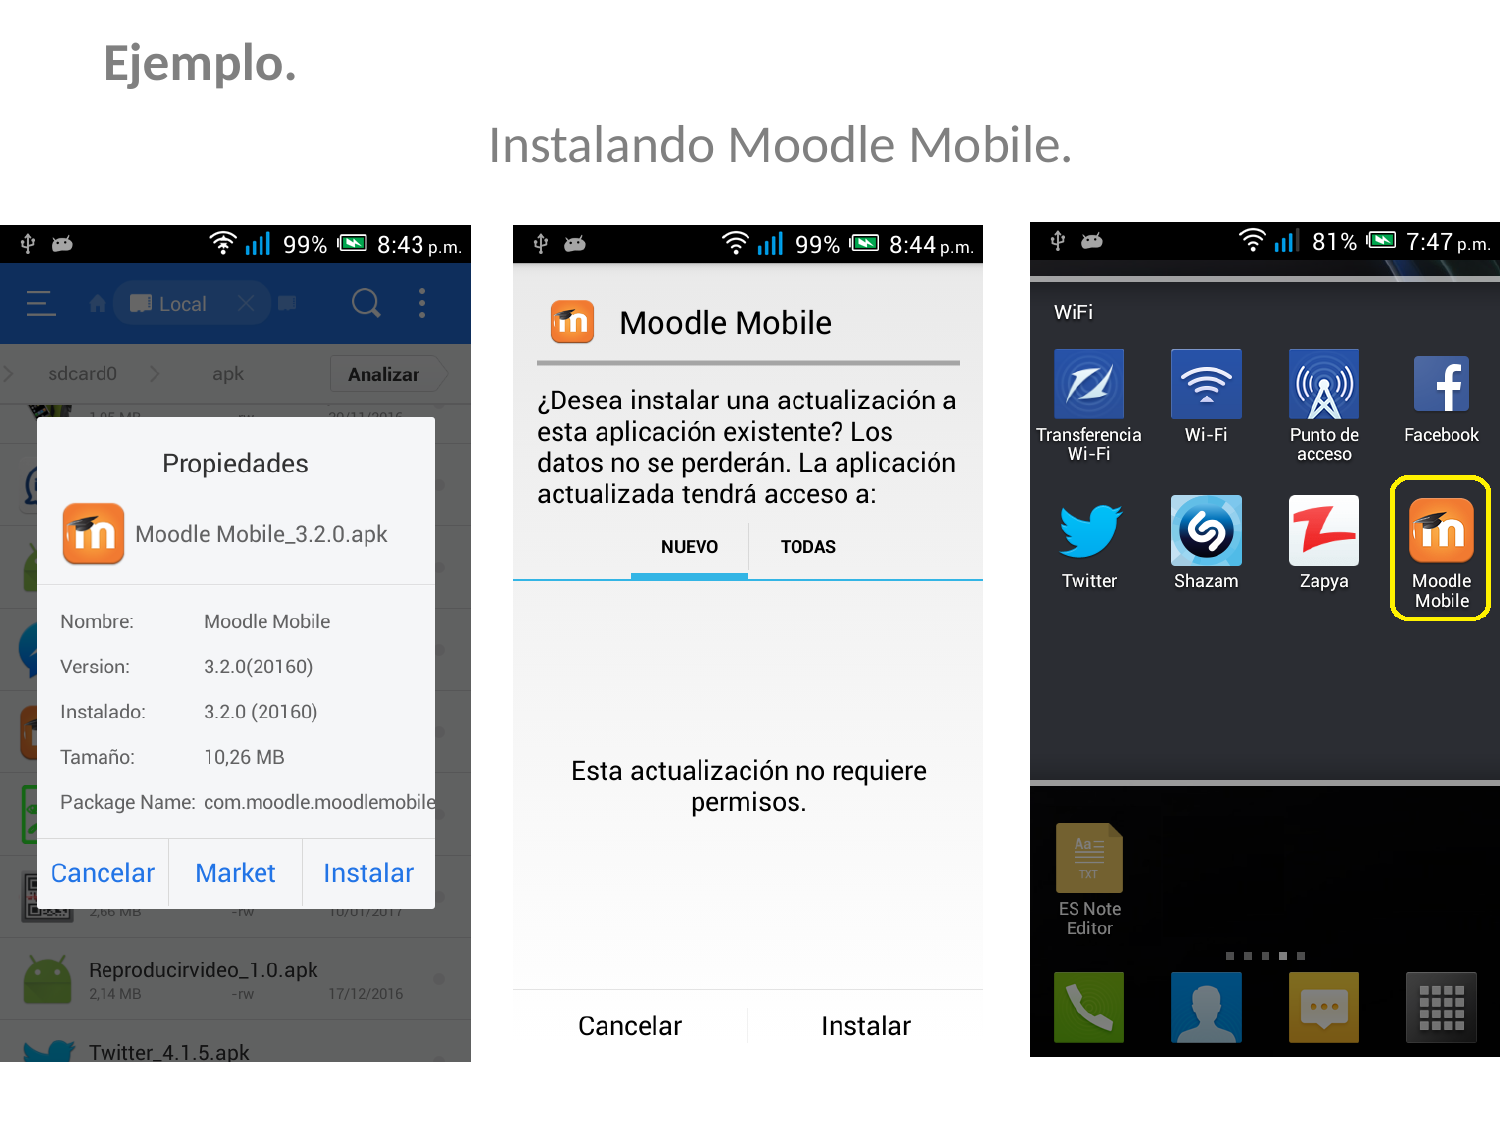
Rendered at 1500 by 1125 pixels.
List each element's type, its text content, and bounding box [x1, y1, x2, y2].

picture [1030, 222, 1500, 1057]
text_box Instalando Moodle Mobile. [197, 101, 1367, 182]
title Ejemplo. [17, 19, 384, 99]
picture [0, 224, 471, 1063]
picture [513, 224, 983, 1060]
